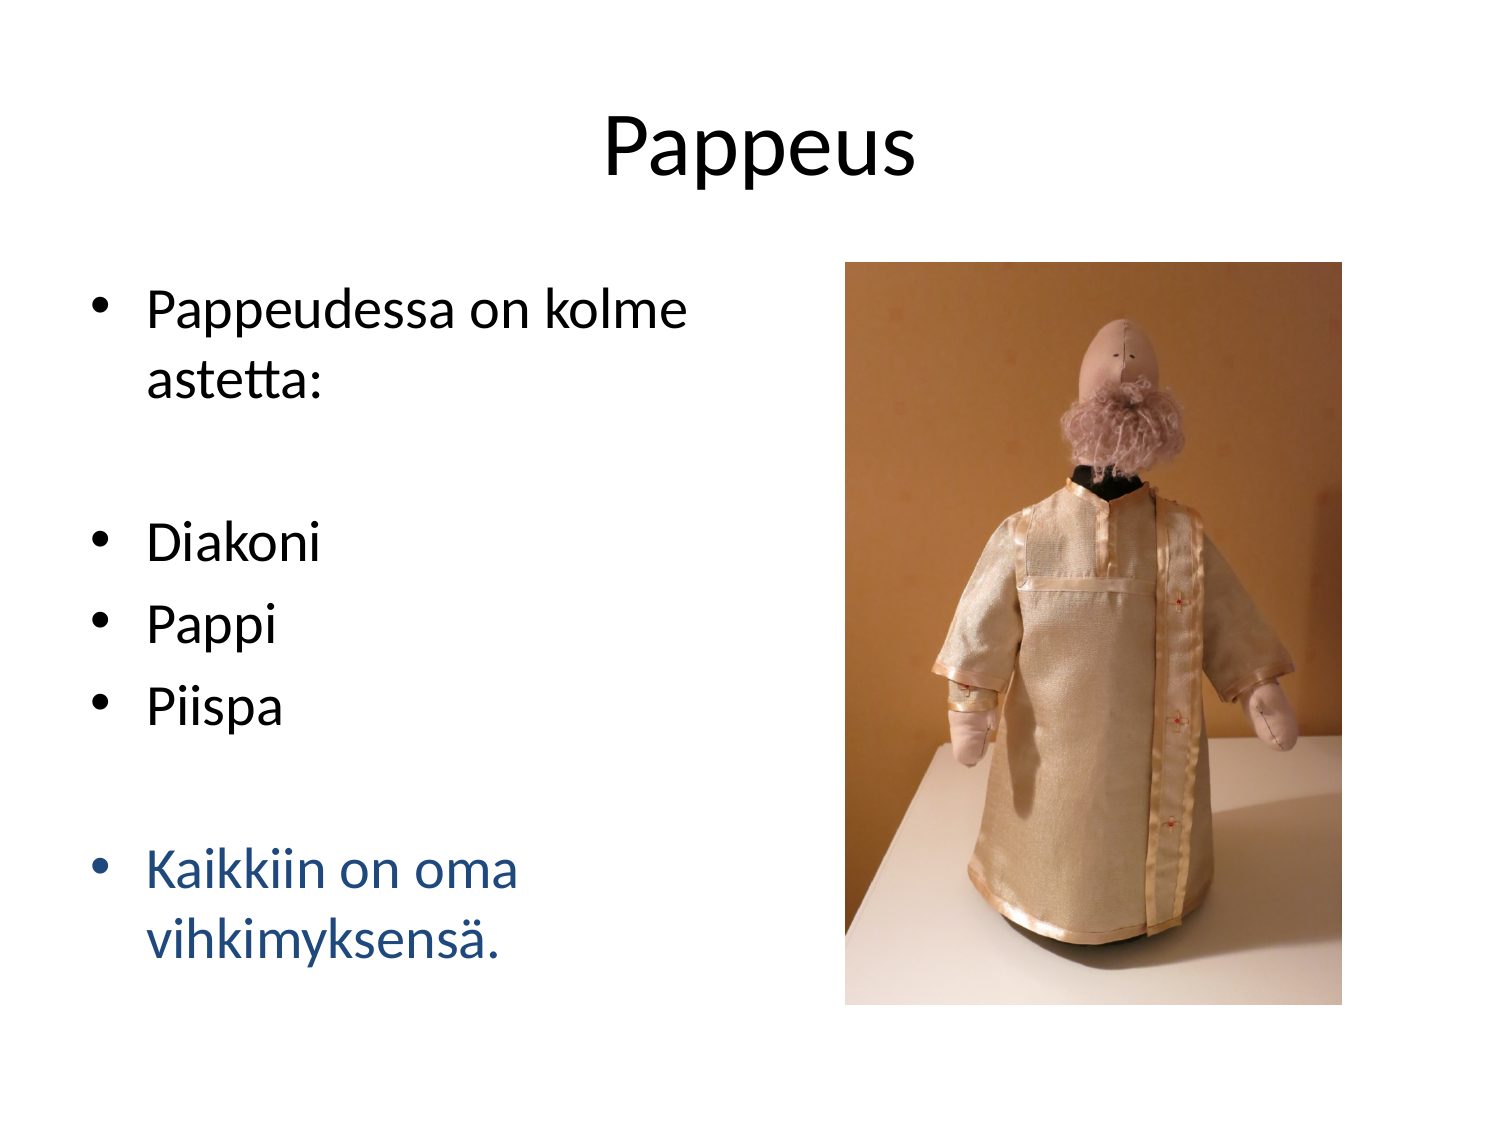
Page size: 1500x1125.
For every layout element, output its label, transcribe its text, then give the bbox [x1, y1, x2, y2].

title Pappeus [75, 45, 1425, 233]
list Pappeudessa on kolme astetta: Diakoni Pappi Piispa Kaikkiin on oma vihkimyksensä. [75, 262, 738, 1005]
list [845, 262, 1342, 1006]
